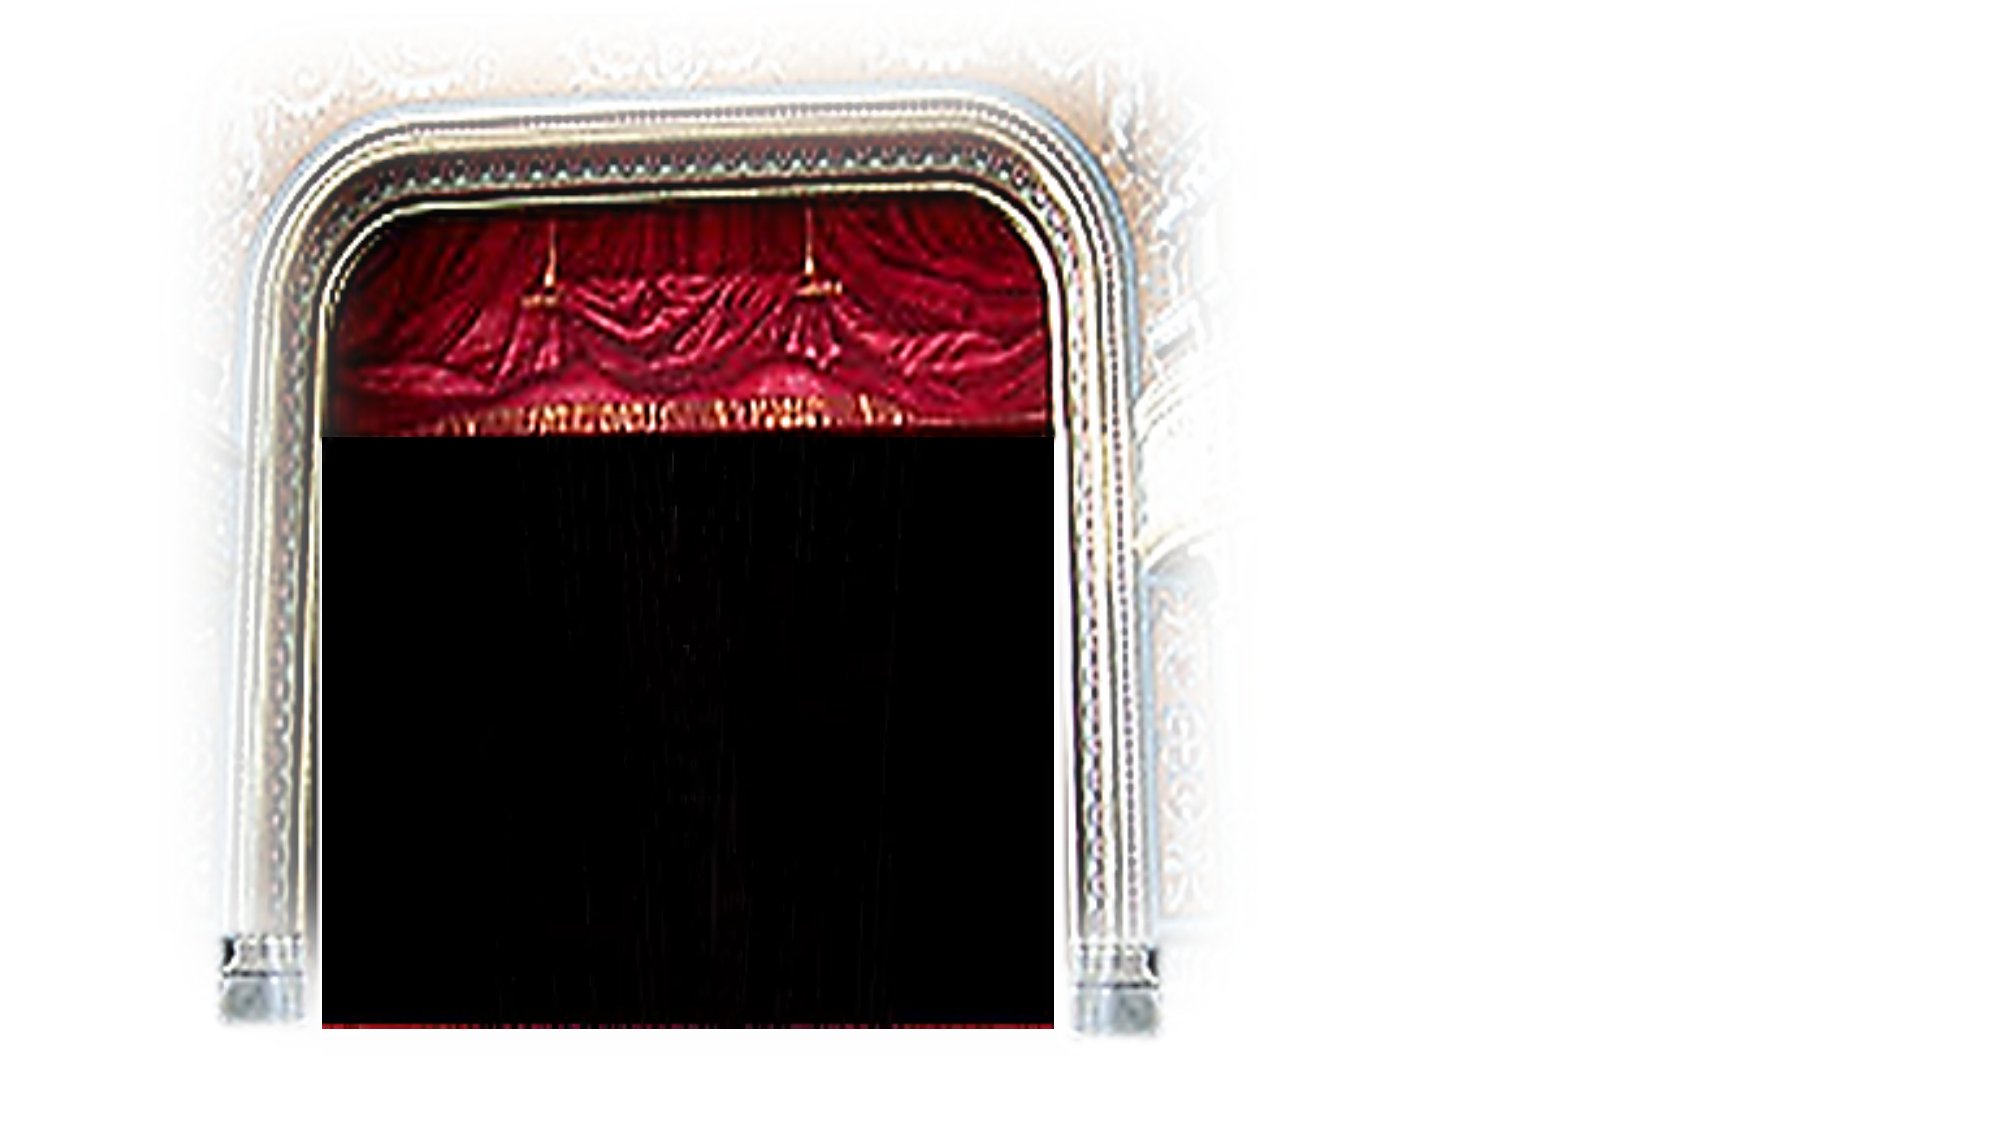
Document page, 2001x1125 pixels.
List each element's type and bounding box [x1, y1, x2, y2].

text_box [321, 436, 1055, 1030]
picture [159, 0, 1264, 1063]
